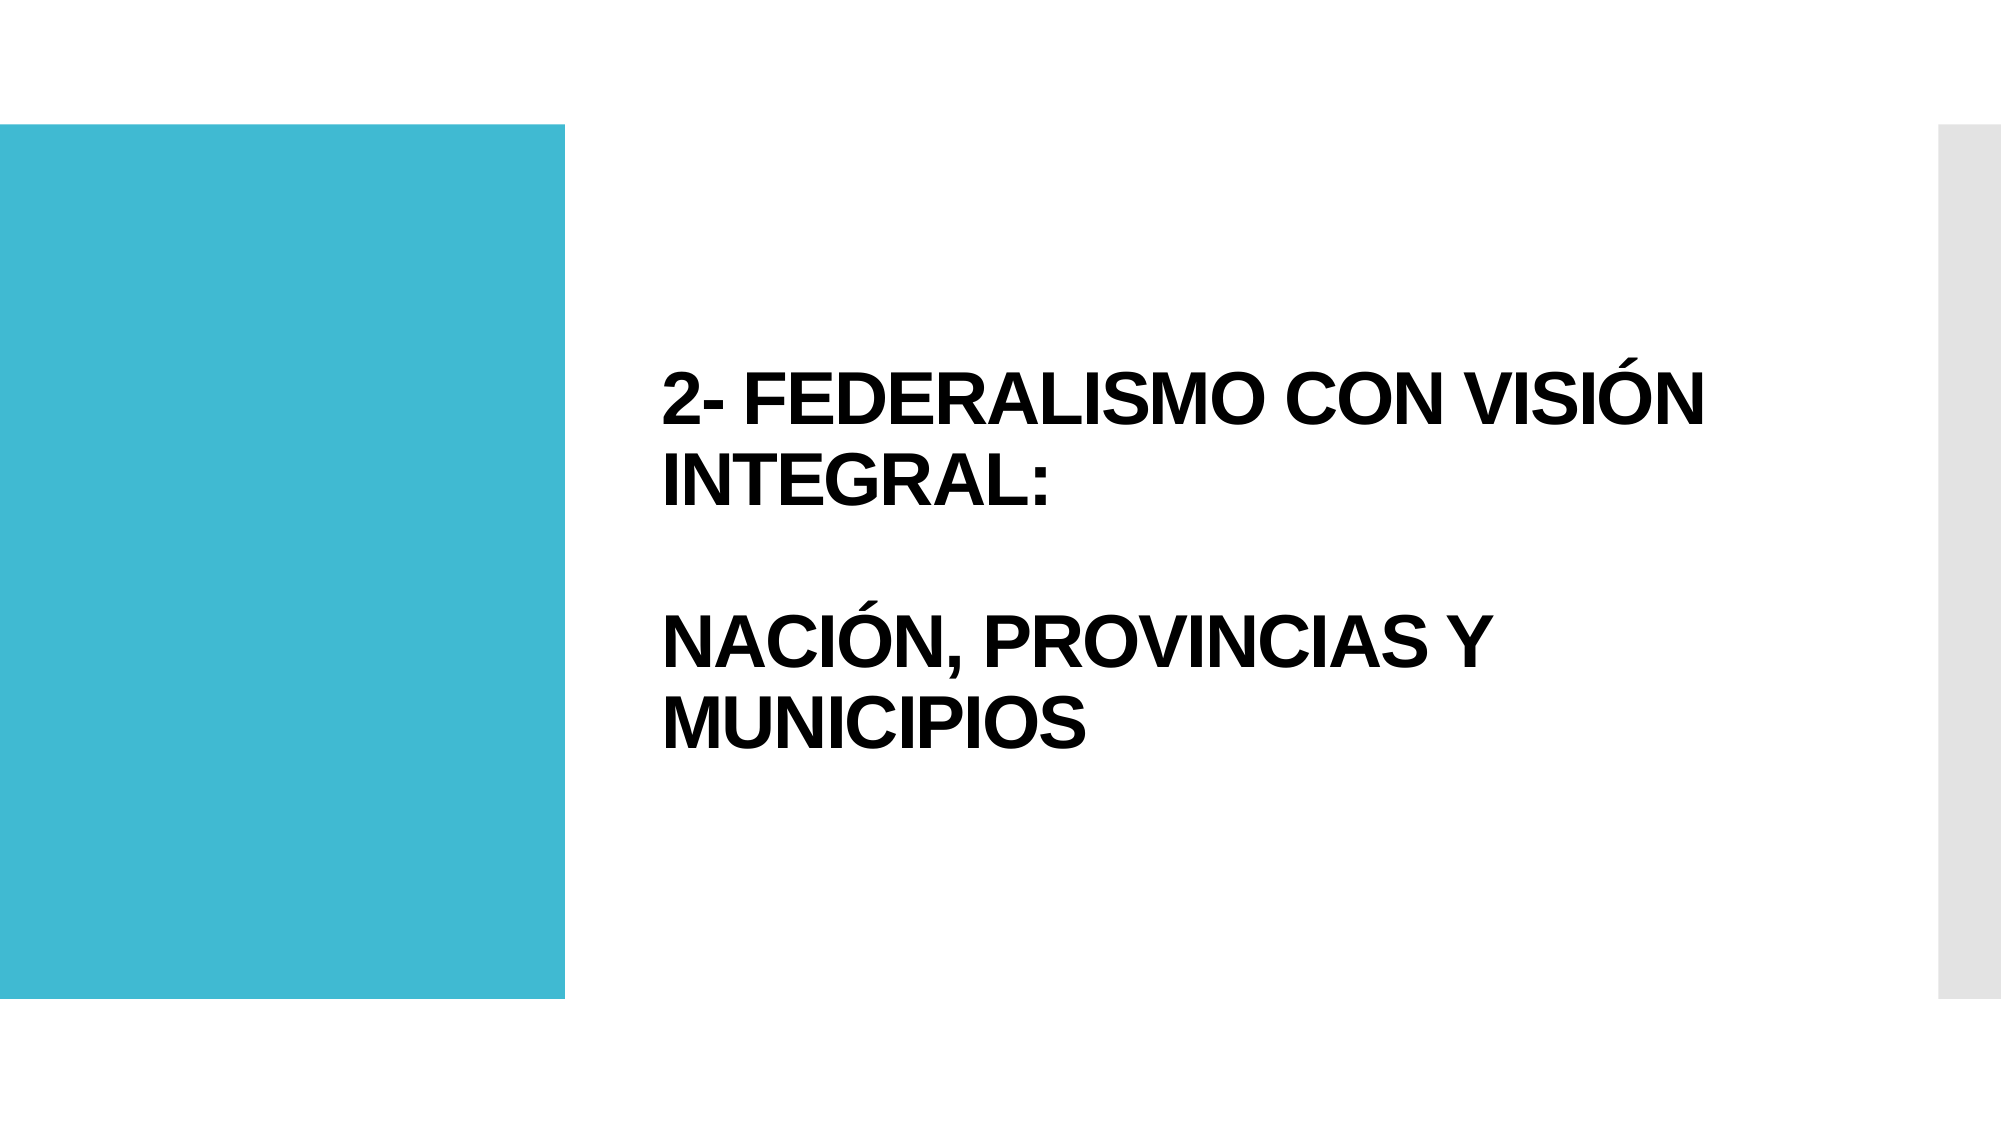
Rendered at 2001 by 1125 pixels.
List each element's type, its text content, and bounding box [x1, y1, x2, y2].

title 2- FEDERALISMO CON VISIÓN INTEGRAL: NACIÓN, PROVINCIAS Y MUNICIPIOS [646, 185, 1834, 940]
